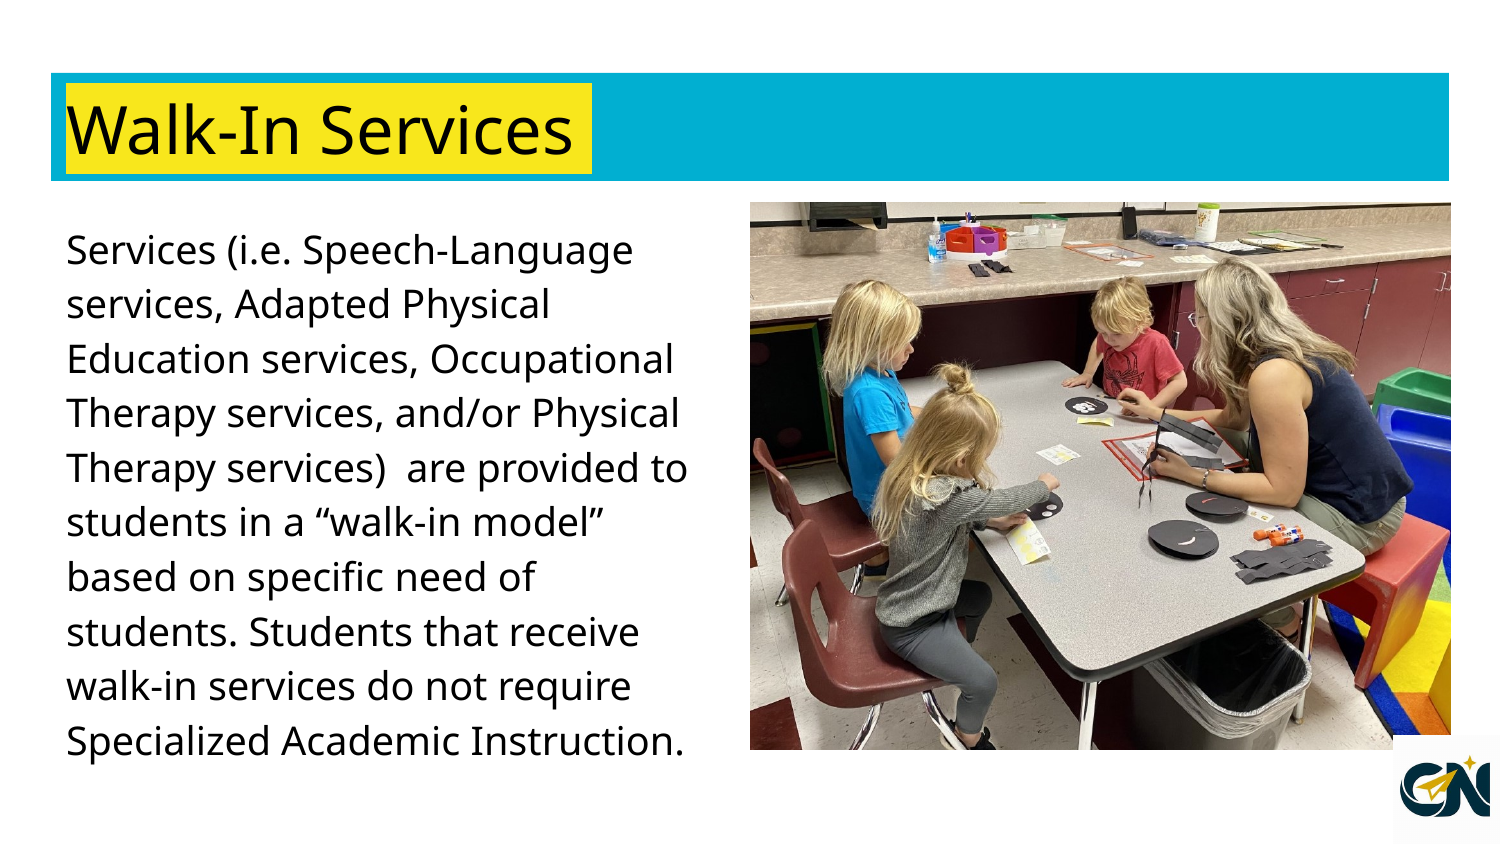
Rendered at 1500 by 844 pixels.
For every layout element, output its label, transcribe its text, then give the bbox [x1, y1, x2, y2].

picture [749, 202, 1500, 844]
title Walk-In Services [51, 72, 1449, 181]
list Services (i.e. Speech-Language services, Adapted Physical Education services, Occupational Therapy services, and/or Physical Therapy services) are provided to students in a “walk-in model” based on specific need of students. Students that receive walk-in services do not require Specialized Academic Instruction. [51, 202, 708, 818]
